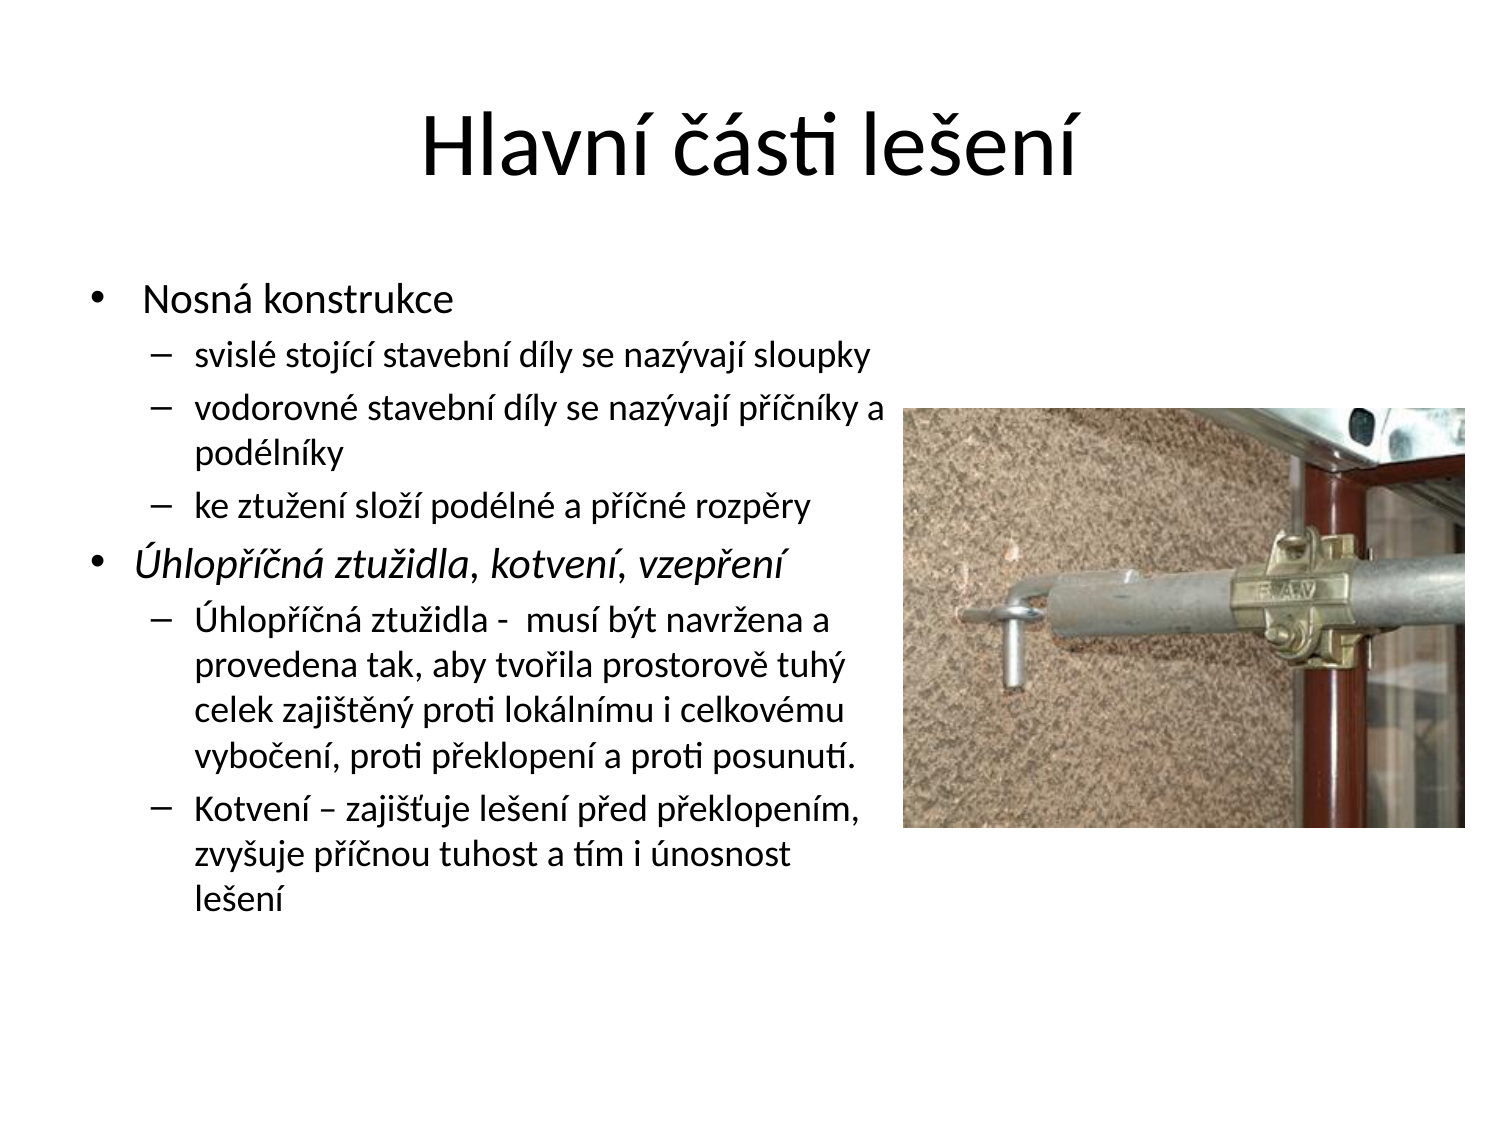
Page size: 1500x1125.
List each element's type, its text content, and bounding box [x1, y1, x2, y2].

list Nosná konstrukce svislé stojící stavební díly se nazývají sloupky vodorovné stavební díly se nazývají příčníky a podélníky ke ztužení složí podélné a příčné rozpěry Úhlopříčná ztužidla, kotvení, vzepření Úhlopříčná ztužidla - musí být navržena a provedena tak, aby tvořila prostorově tuhý celek zajištěný proti lokálnímu i celkovému vybočení, proti překlopení a proti posunutí. Kotvení – zajišťuje lešení před překlopením, zvyšuje příčnou tuhost a tím i únosnost lešení [75, 262, 904, 1005]
picture [903, 408, 1465, 828]
title Hlavní části lešení [75, 45, 1425, 233]
